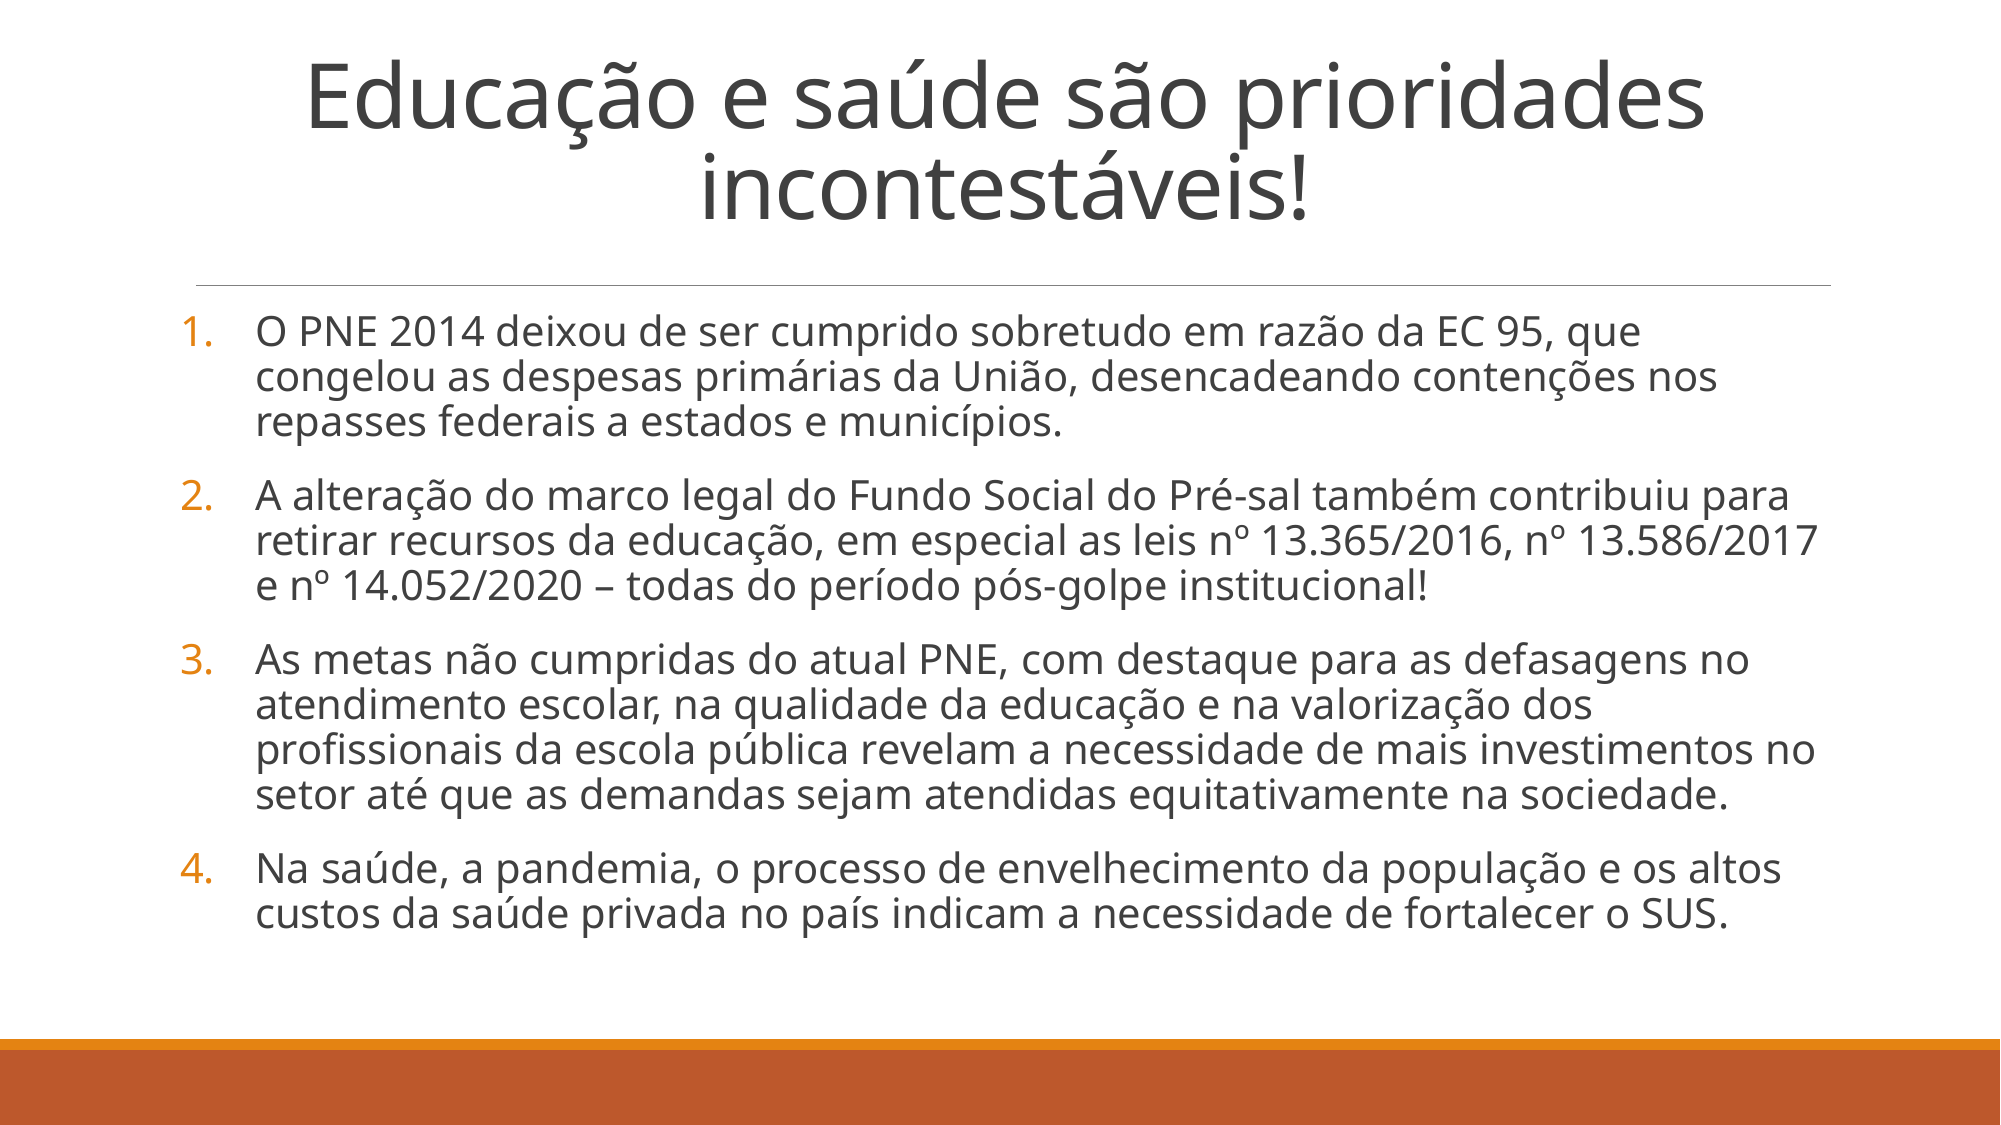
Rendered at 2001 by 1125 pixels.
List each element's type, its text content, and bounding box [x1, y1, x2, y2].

title Educação e saúde são prioridades incontestáveis! [180, 47, 1830, 246]
list O PNE 2014 deixou de ser cumprido sobretudo em razão da EC 95, que congelou as despesas primárias da União, desencadeando contenções nos repasses federais a estados e municípios. A alteração do marco legal do Fundo Social do Pré-sal também contribuiu para retirar recursos da educação, em especial as leis nº 13.365/2016, nº 13.586/2017 e nº 14.052/2020 – todas do período pós-golpe institucional! As metas não cumpridas do atual PNE, com destaque para as defasagens no atendimento escolar, na qualidade da educação e na valorização dos profissionais da escola pública revelam a necessidade de mais investimentos no setor até que as demandas sejam atendidas equitativamente na sociedade. Na saúde, a pandemia, o processo de envelhecimento da população e os altos custos da saúde privada no país indicam a necessidade de fortalecer o SUS. [180, 302, 1830, 963]
